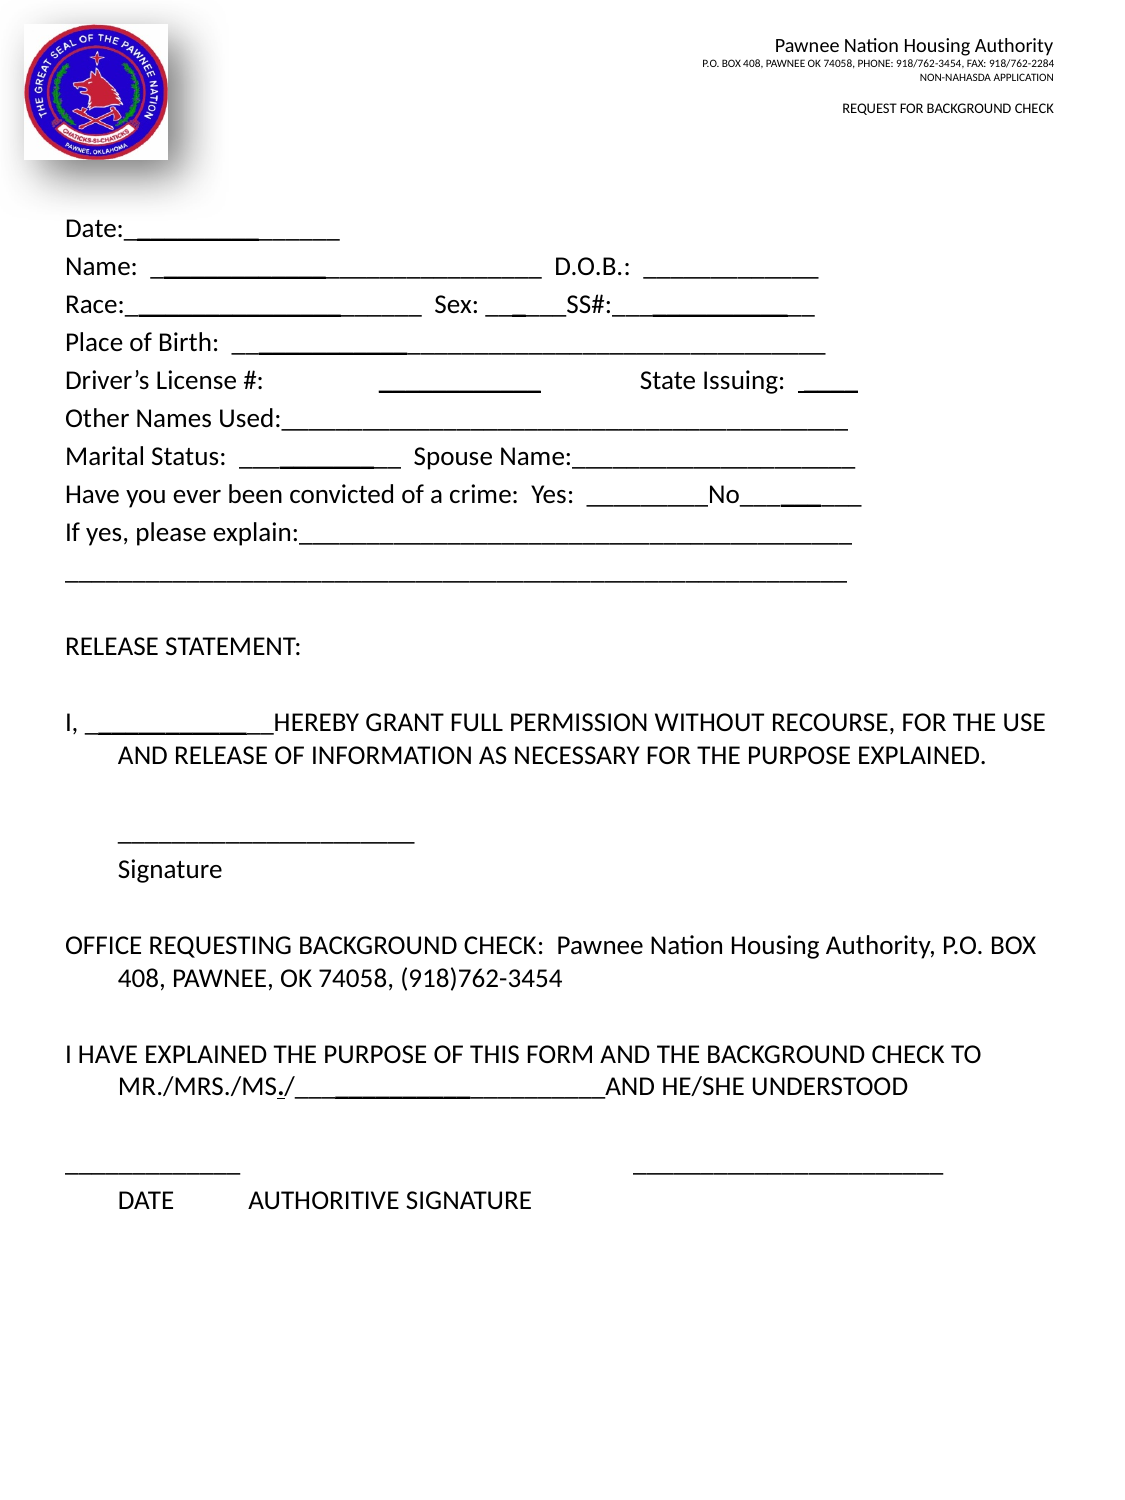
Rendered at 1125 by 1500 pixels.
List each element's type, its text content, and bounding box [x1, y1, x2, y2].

list Date:________________ Name: _____________________________ D.O.B.: _____________ Race:______________________ Sex: ______SS#:_______________ Place of Birth: ____________________________________________ Driver’s License #: ____________ State Issuing: ____ Other Names Used:__________________________________________ Marital Status: ____________ Spouse Name:_____________________ Have you ever been convicted of a crime: Yes: _________No_________ If yes, please explain:_________________________________________ __________________________________________________________ RELEASE STATEMENT: I, ______________HEREBY GRANT FULL PERMISSION WITHOUT RECOURSE, FOR THE USE AND RELEASE OF INFORMATION AS NECESSARY FOR THE PURPOSE EXPLAINED. ______________________ Signature OFFICE REQUESTING BACKGROUND CHECK: Pawnee Nation Housing Authority, P.O. BOX 408, PAWNEE, OK 74058, (918)762-3454 I HAVE EXPLAINED THE PURPOSE OF THIS FORM AND THE BACKGROUND CHECK TO MR./MRS./MS./_______________________AND HE/SHE UNDERSTOOD _____________ _______________________ DATE AUTHORITIVE SIGNATURE [50, 162, 1063, 1450]
picture [24, 24, 169, 161]
title Pawnee Nation Housing Authority P.O. BOX 408, PAWNEE OK 74058, PHONE: 918/762-3454, FAX: 918/762-2284 NON-NAHASDA APPLICATION REQUEST FOR BACKGROUND CHECK [56, 0, 1069, 125]
